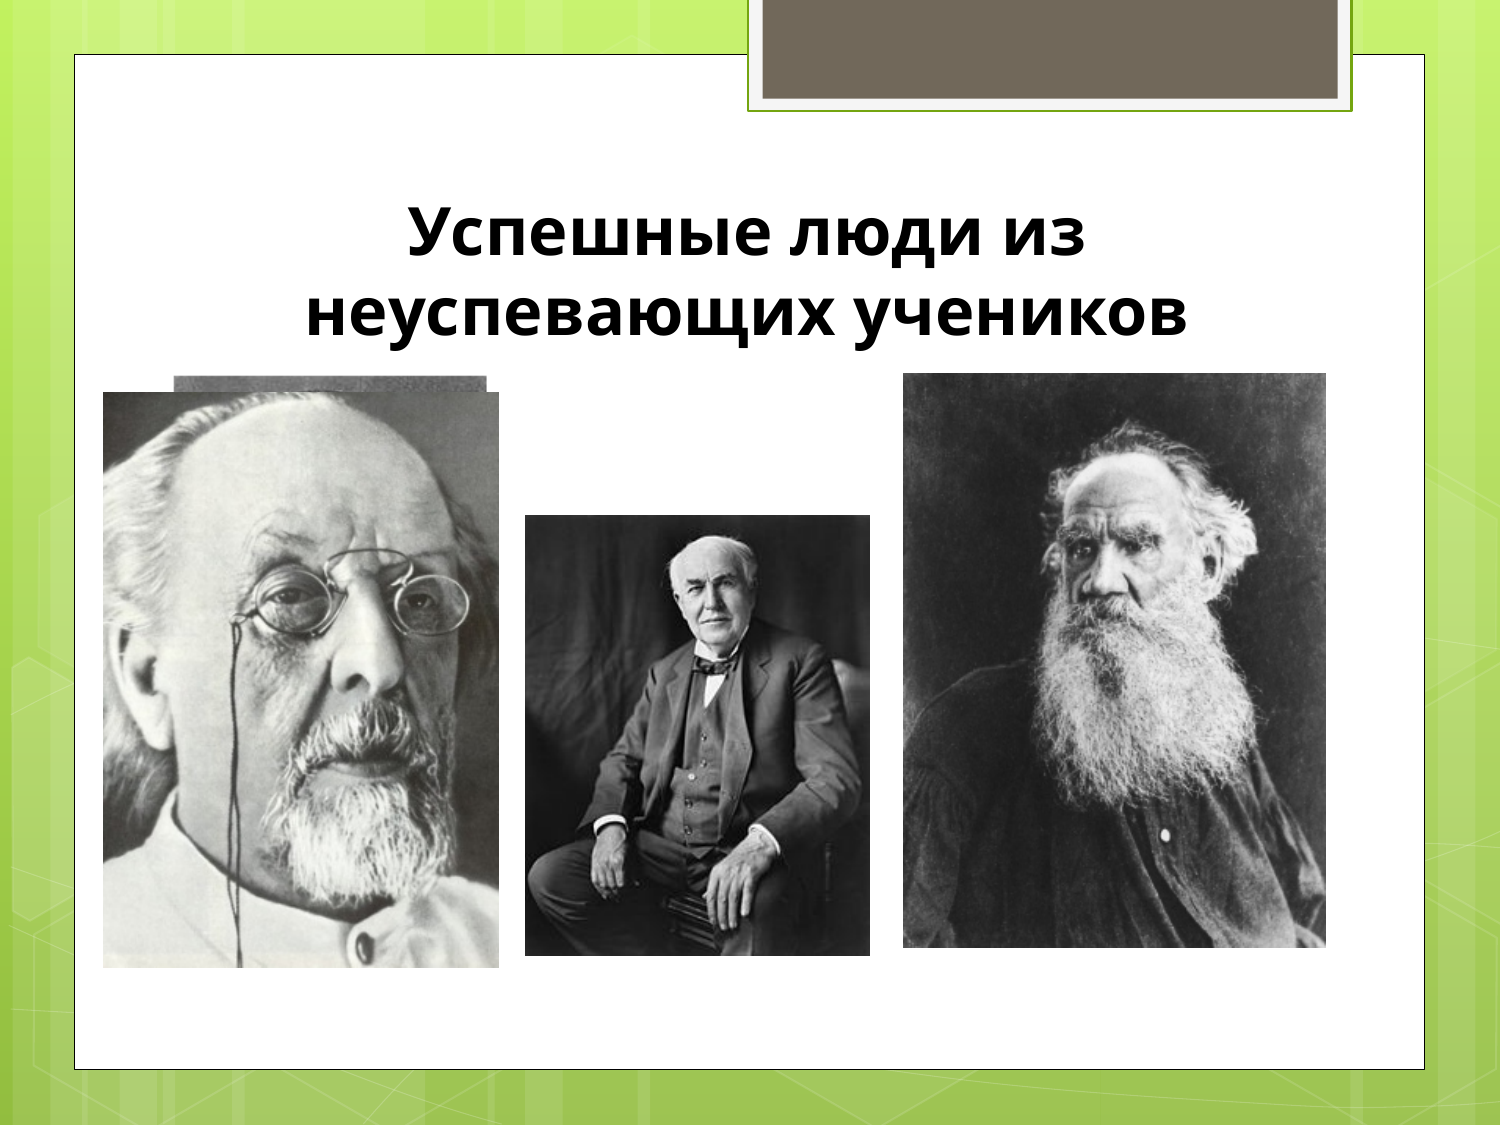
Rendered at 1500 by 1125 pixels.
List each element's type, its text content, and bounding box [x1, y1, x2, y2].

picture [903, 373, 1326, 948]
title Успешные люди из неуспевающих учеников [171, 168, 1324, 357]
picture [525, 514, 870, 957]
picture [103, 373, 499, 968]
